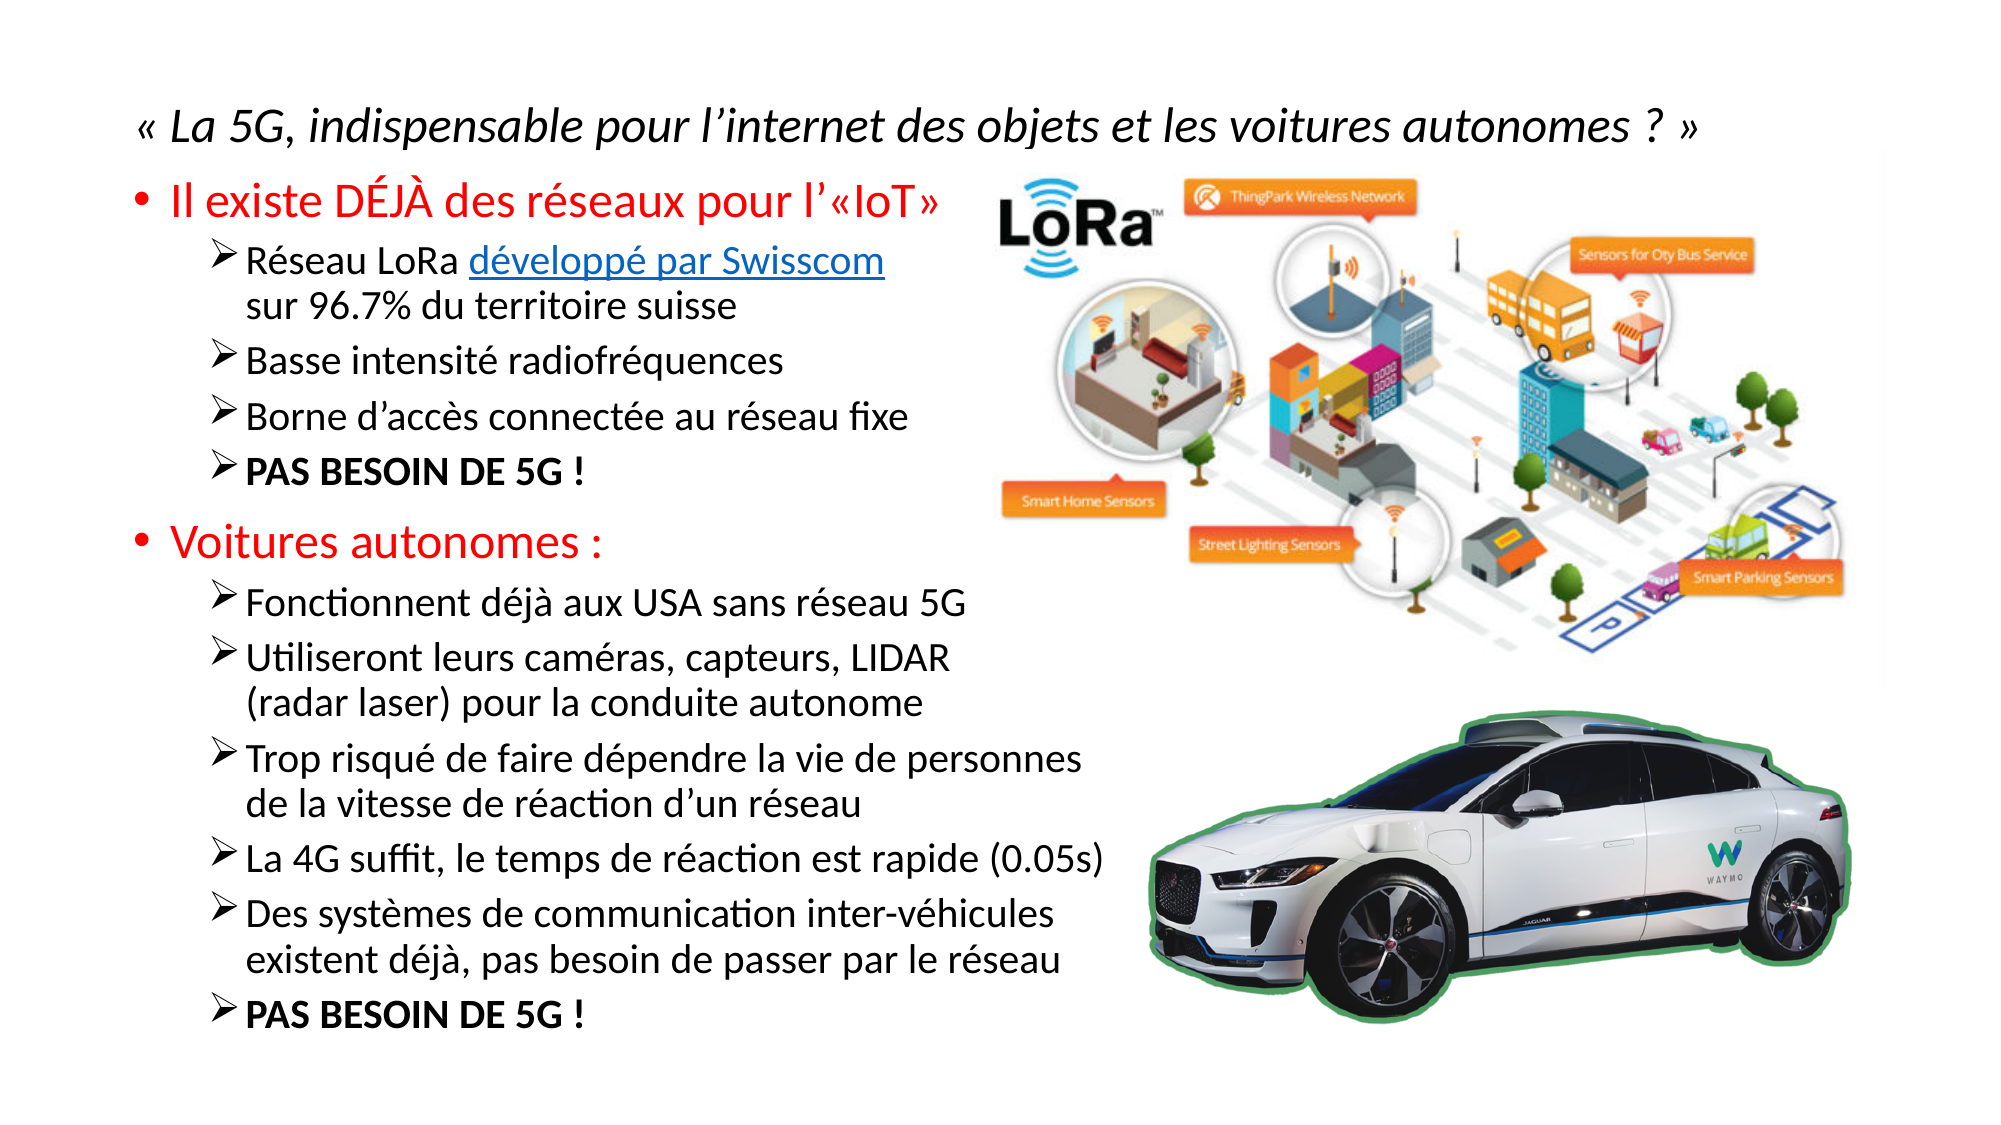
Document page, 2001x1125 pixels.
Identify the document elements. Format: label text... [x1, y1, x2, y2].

picture [969, 149, 1888, 1047]
list « La 5G, indispensable pour l’internet des objets et les voitures autonomes ? » Il existe DÉJÀ des réseaux pour l’«IoT» Réseau LoRa développé par Swisscom sur 96.7% du territoire suisse Basse intensité radiofréquences Borne d’accès connectée au réseau fixe PAS BESOIN DE 5G ! Voitures autonomes : Fonctionnent déjà aux USA sans réseau 5G Utiliseront leurs caméras, capteurs, LIDAR (radar laser) pour la conduite autonome Trop risqué de faire dépendre la vie de personnes de la vitesse de réaction d’un réseau La 4G suffit, le temps de réaction est rapide (0.05s) Des systèmes de communication inter-véhicules existent déjà, pas besoin de passer par le réseau PAS BESOIN DE 5G ! [118, 91, 1857, 1057]
